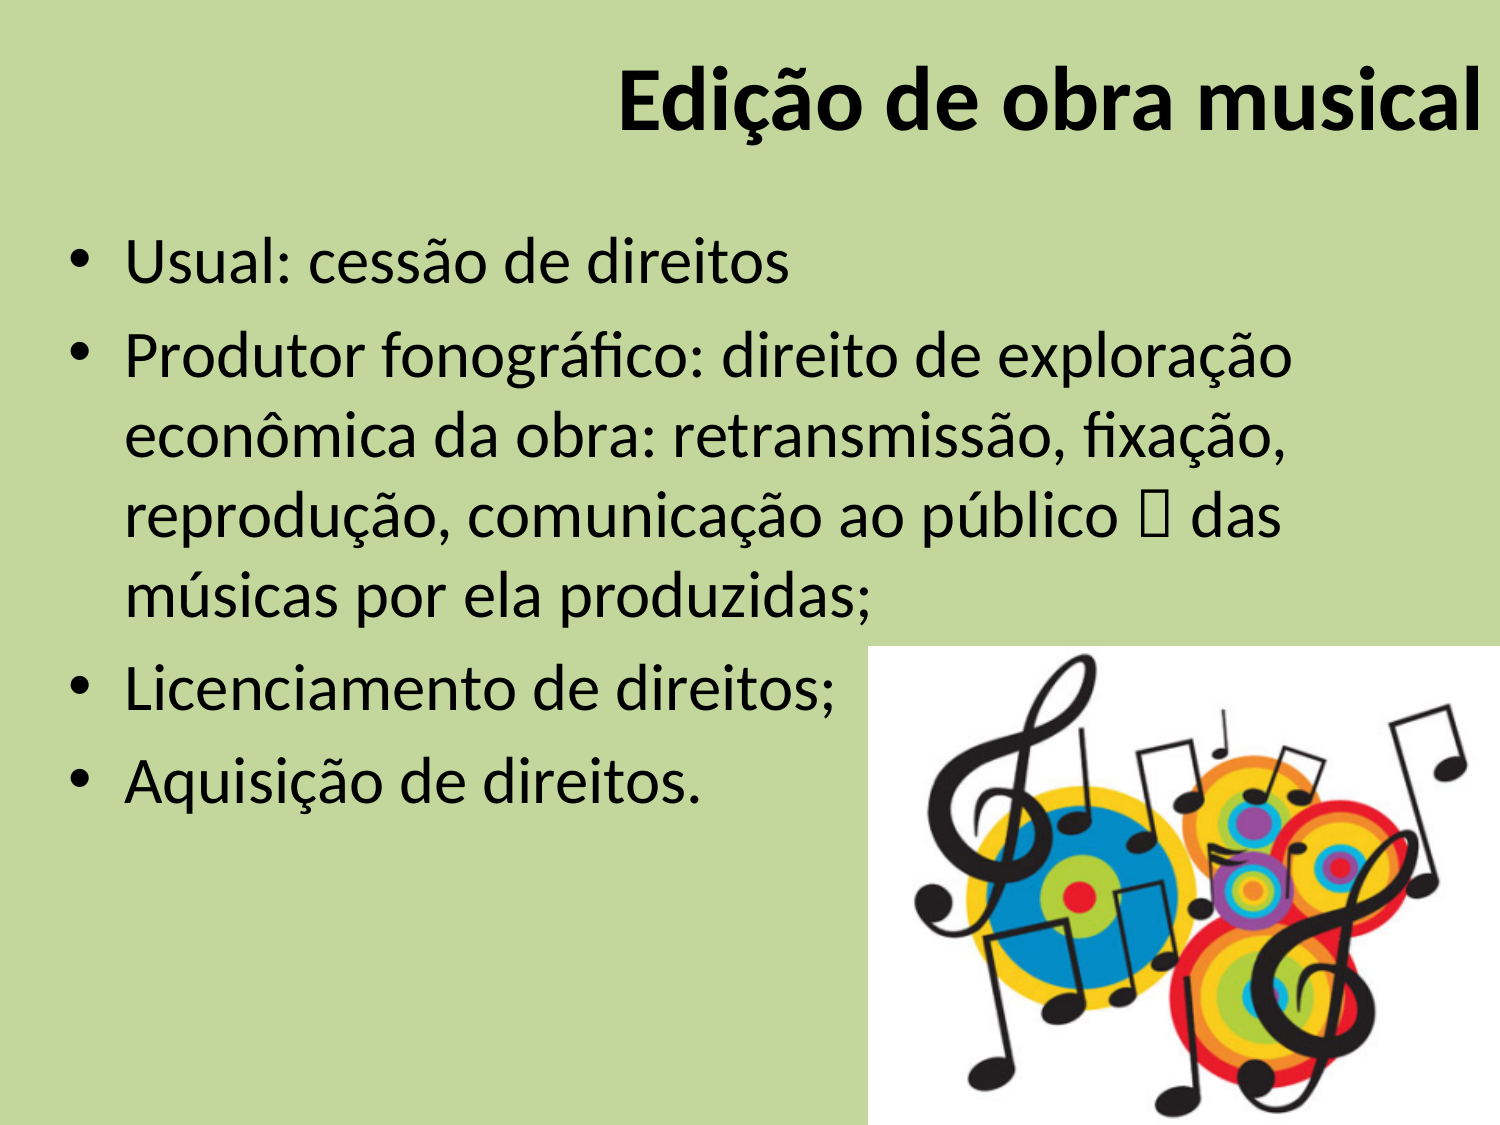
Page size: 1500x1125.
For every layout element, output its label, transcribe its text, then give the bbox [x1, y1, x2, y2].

title Edição de obra musical [150, 0, 1500, 188]
list Usual: cessão de direitos Produtor fonográfico: direito de exploração econômica da obra: retransmissão, fixação, reprodução, comunicação ao público  das músicas por ela produzidas; Licenciamento de direitos; Aquisição de direitos. [53, 209, 1424, 953]
picture [867, 646, 1500, 1125]
